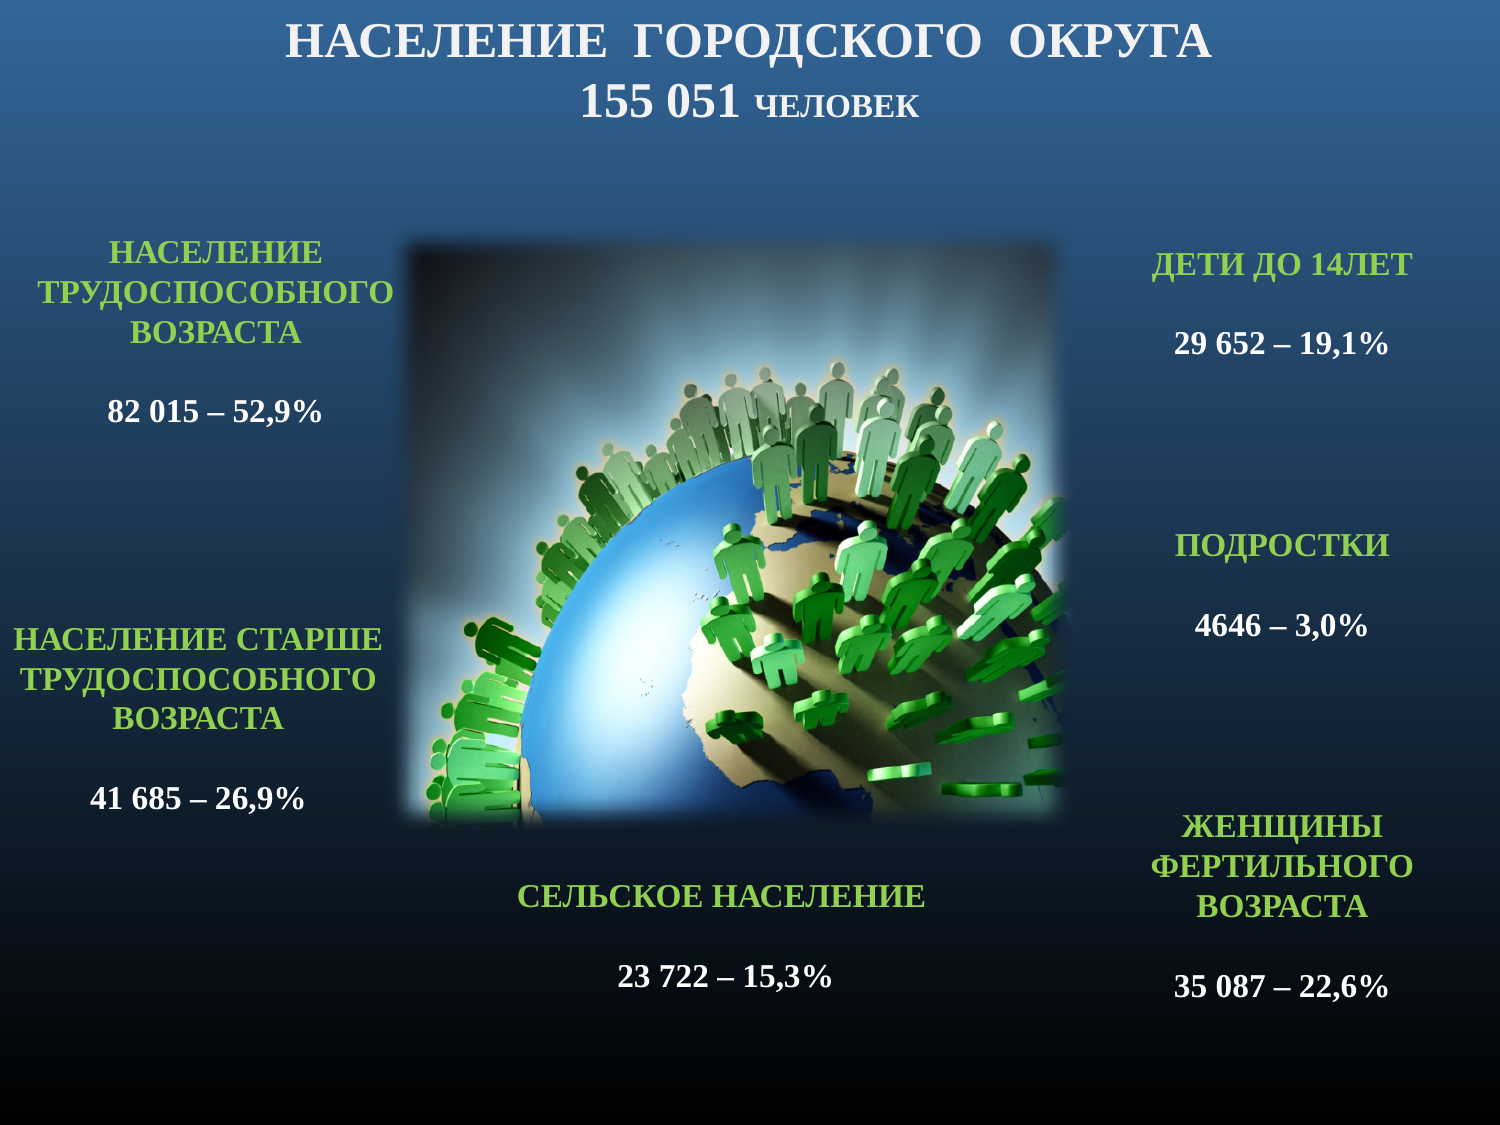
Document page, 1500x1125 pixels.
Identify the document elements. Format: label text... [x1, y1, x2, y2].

text_box Сельское население 23 722 – 15,3% [468, 867, 985, 1032]
picture [386, 222, 1075, 833]
text_box Дети до 14лет 29 652 – 19,1% [1124, 234, 1442, 399]
text_box Подростки 4646 – 3,0% [1124, 515, 1442, 657]
text_box Женщины фертильного возраста 35 087 – 22,6% [1124, 796, 1442, 961]
text_box НАСЕЛЕНИЕ Трудоспособного возраста 82 015 – 52,9% [0, 222, 377, 422]
text_box НАСЕЛЕНИЕ Старше трудоспособного возраста 41 685 – 26,9% [0, 609, 377, 774]
text_box Население городского ОКРУГА 155 051 человек [0, 0, 1500, 164]
